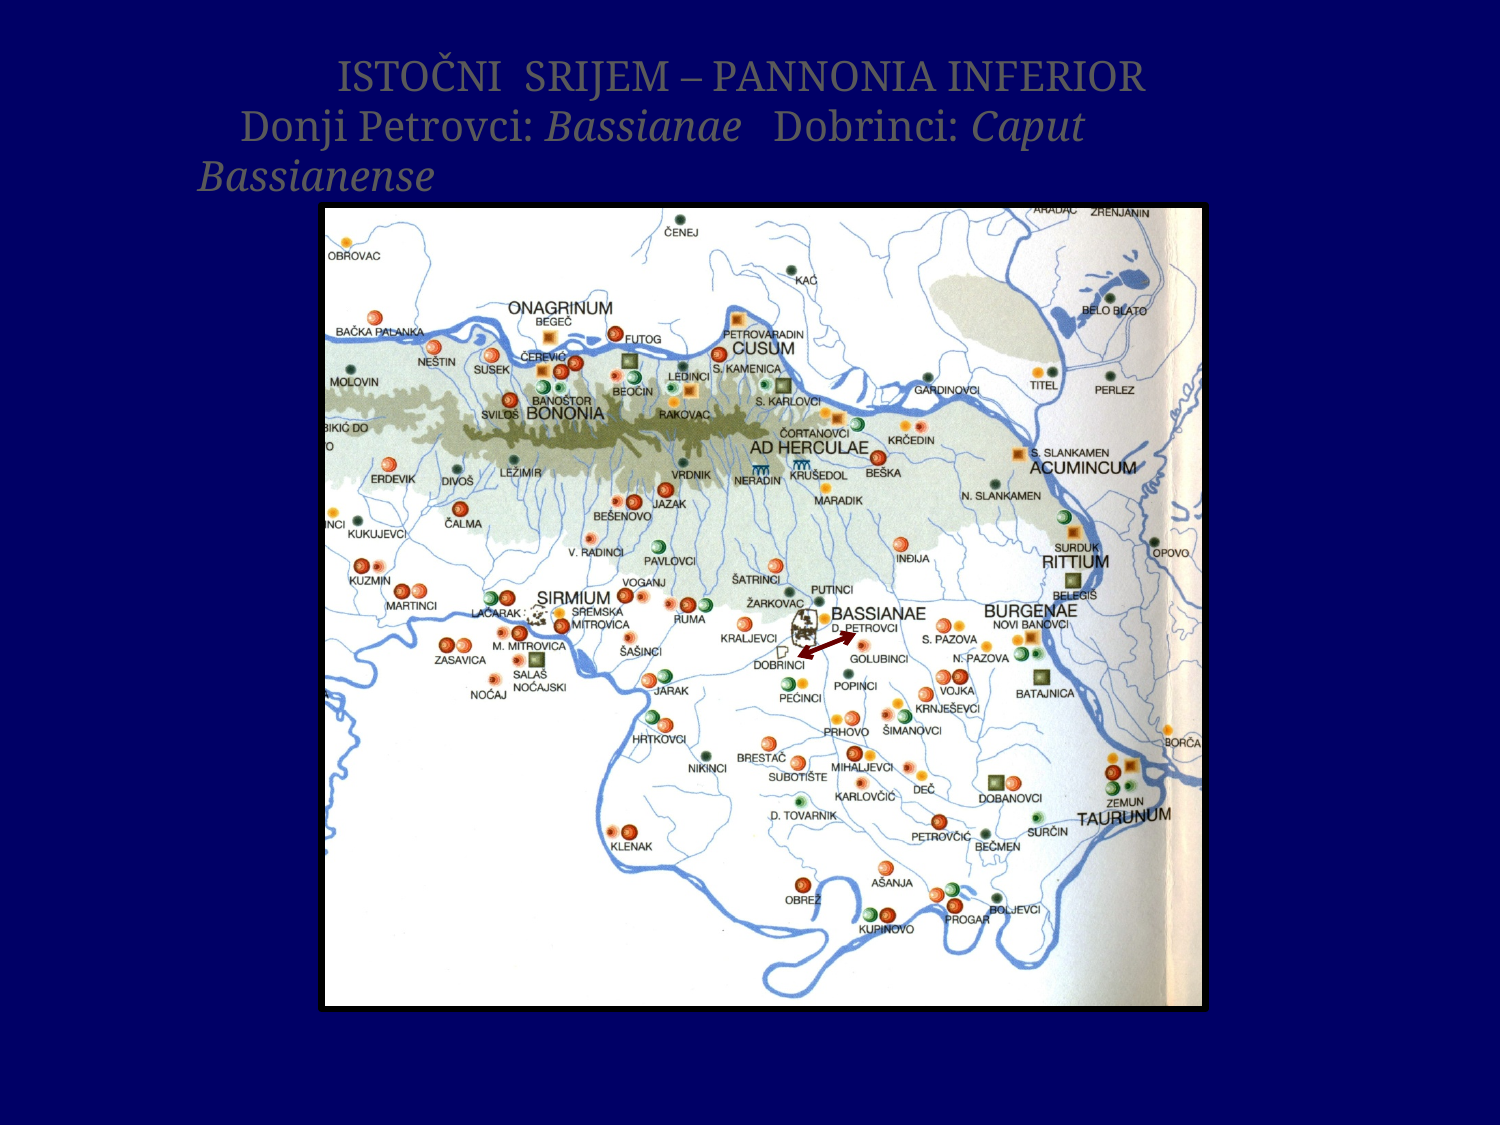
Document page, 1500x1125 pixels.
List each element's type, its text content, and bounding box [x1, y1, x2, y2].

text_box ISTOČNI SRIJEM – PANNONIA INFERIOR Donji Petrovci: Bassianae Dobrinci: Caput Bassianense [182, 42, 1306, 208]
picture [324, 207, 1203, 1007]
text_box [796, 633, 857, 658]
